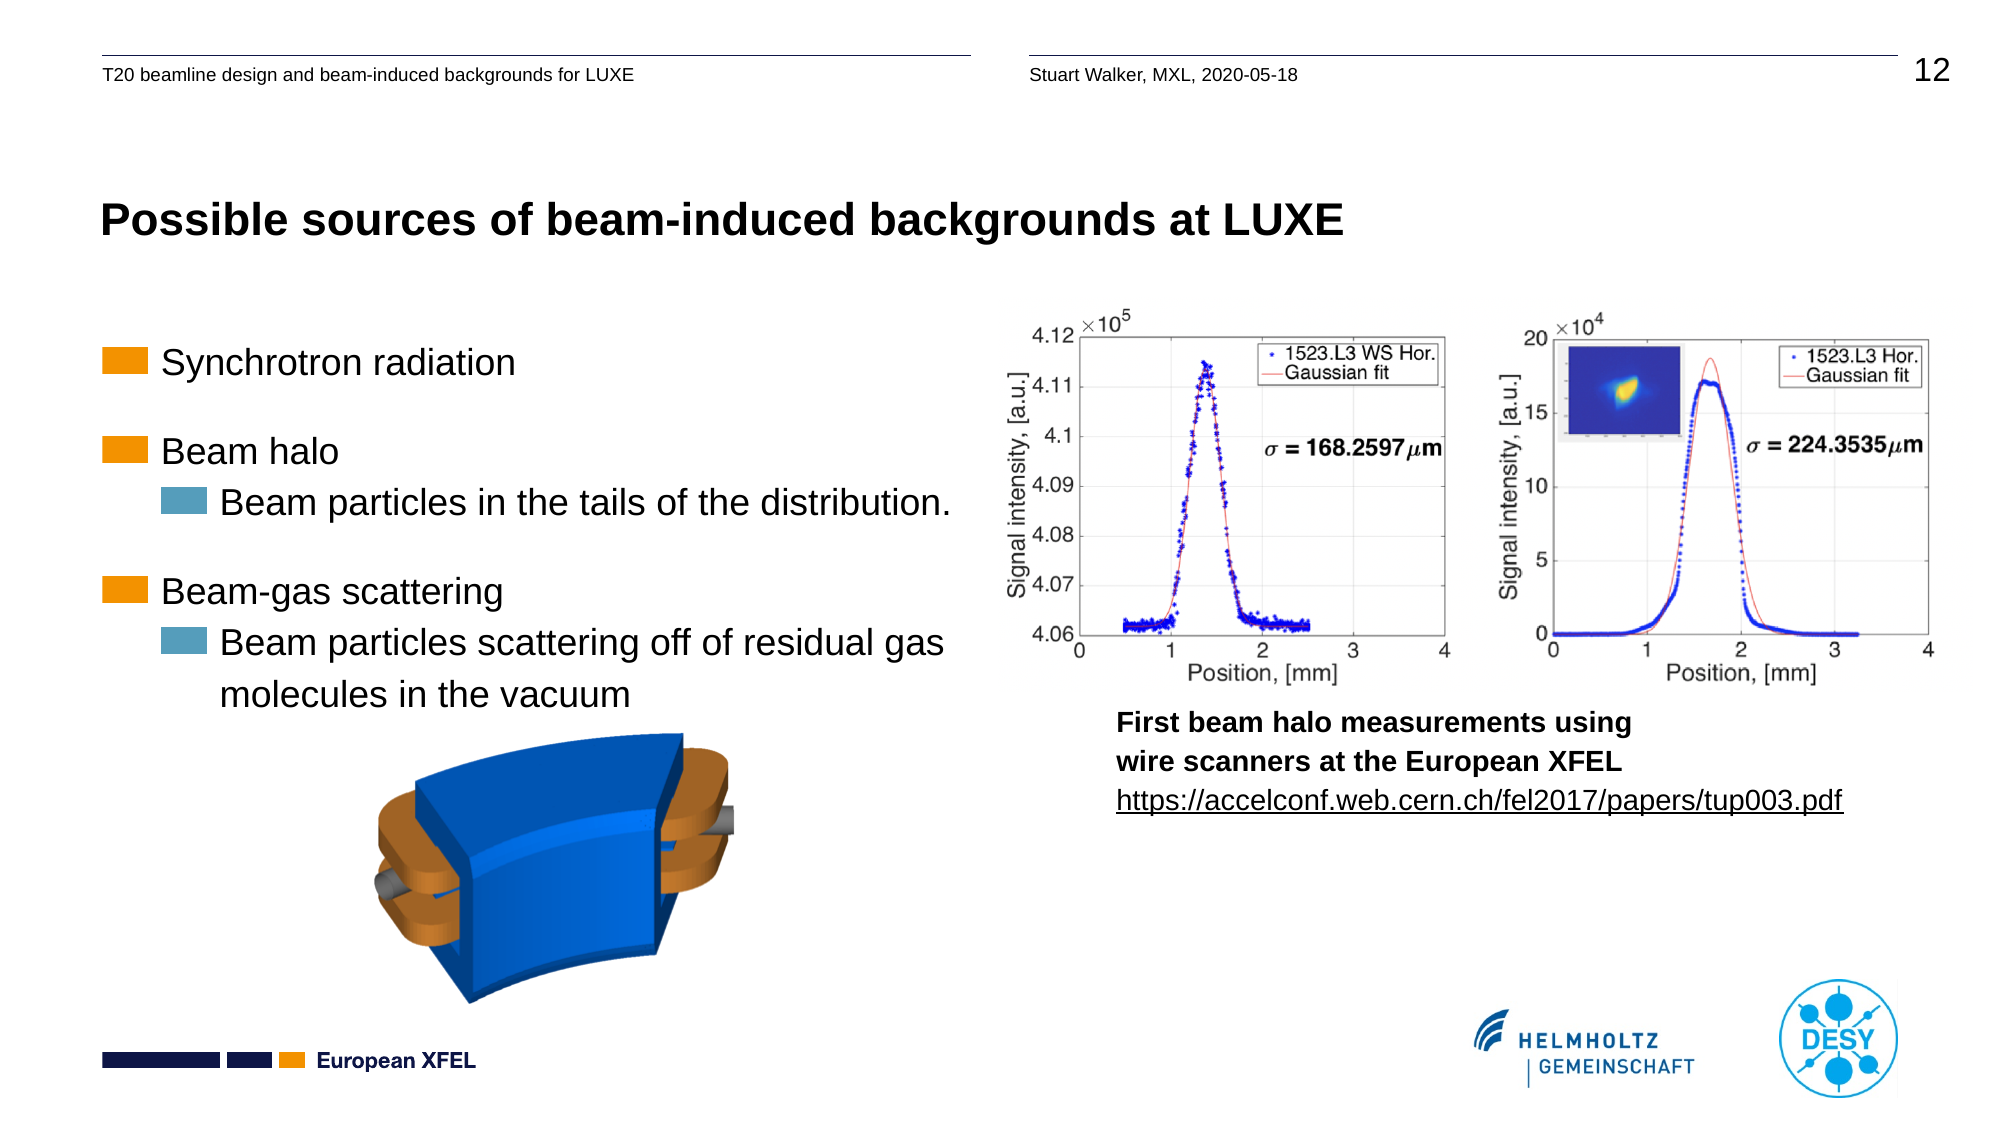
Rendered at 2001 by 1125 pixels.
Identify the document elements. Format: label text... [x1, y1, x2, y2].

picture [1779, 979, 1898, 1098]
picture [1463, 1001, 1705, 1096]
picture [358, 713, 745, 1017]
title Possible sources of beam-induced backgrounds at LUXE [100, 116, 1898, 245]
list Synchrotron radiation Beam halo Beam particles in the tails of the distribution. Beam-gas scattering Beam particles scattering off of residual gas molecules in the vacuum [102, 332, 1000, 970]
text_box First beam halo measurements using wire scanners at the European XFEL https://accelconf.web.cern.ch/fel2017/papers/tup003.pdf [1101, 692, 1898, 866]
picture [998, 297, 1973, 692]
